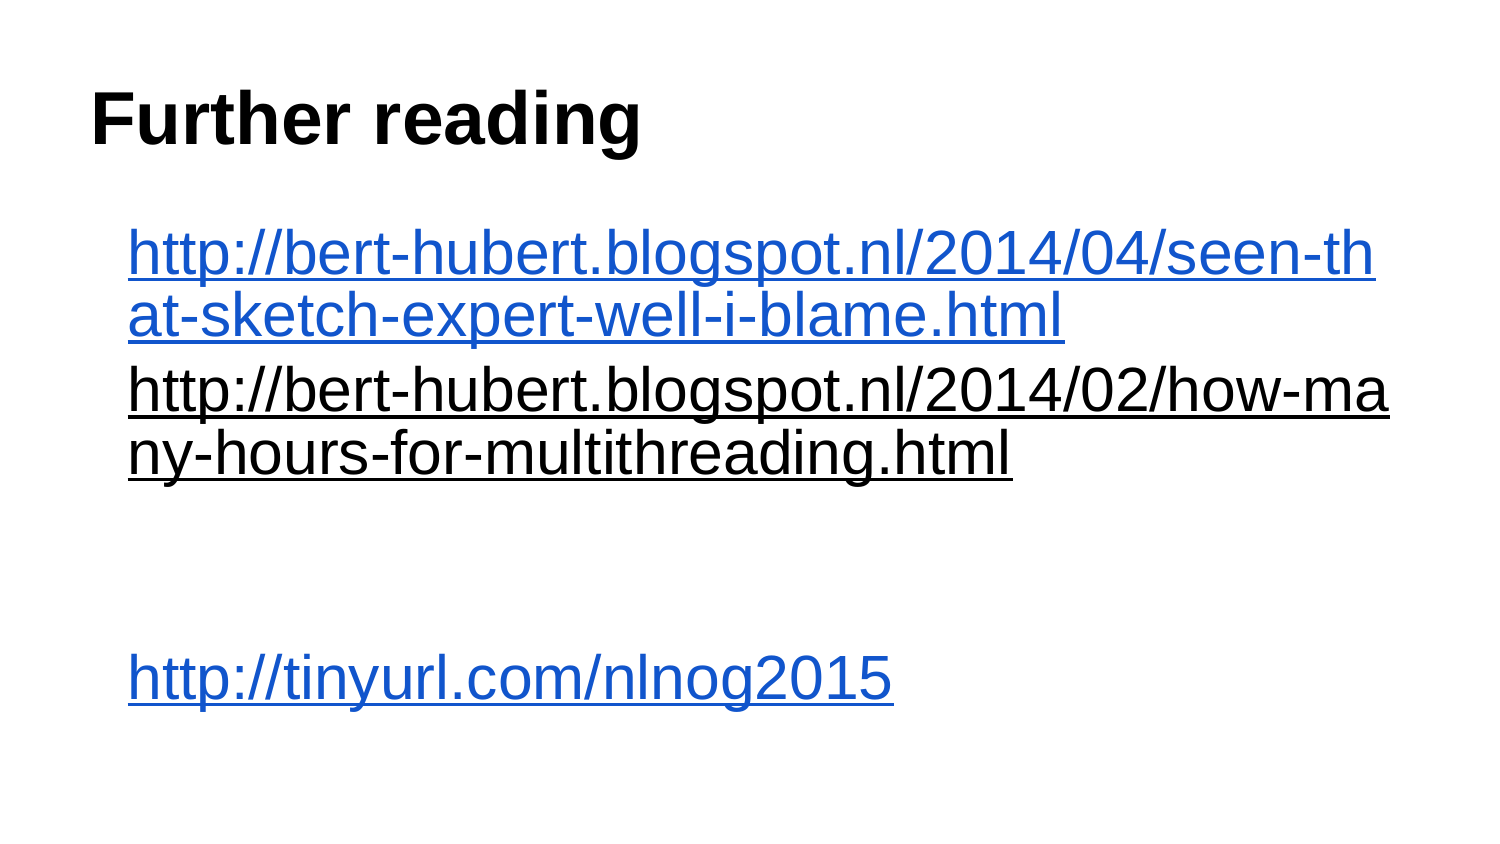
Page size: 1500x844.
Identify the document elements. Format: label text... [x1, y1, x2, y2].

title Further reading [75, 33, 1425, 175]
list http://bert-hubert.blogspot.nl/2014/04/seen-that-sketch-expert-well-i-blame.html http://bert-hubert.blogspot.nl/2014/02/how-many-hours-for-multithreading.html http://tinyurl.com/nlnog2015 [75, 196, 1425, 808]
